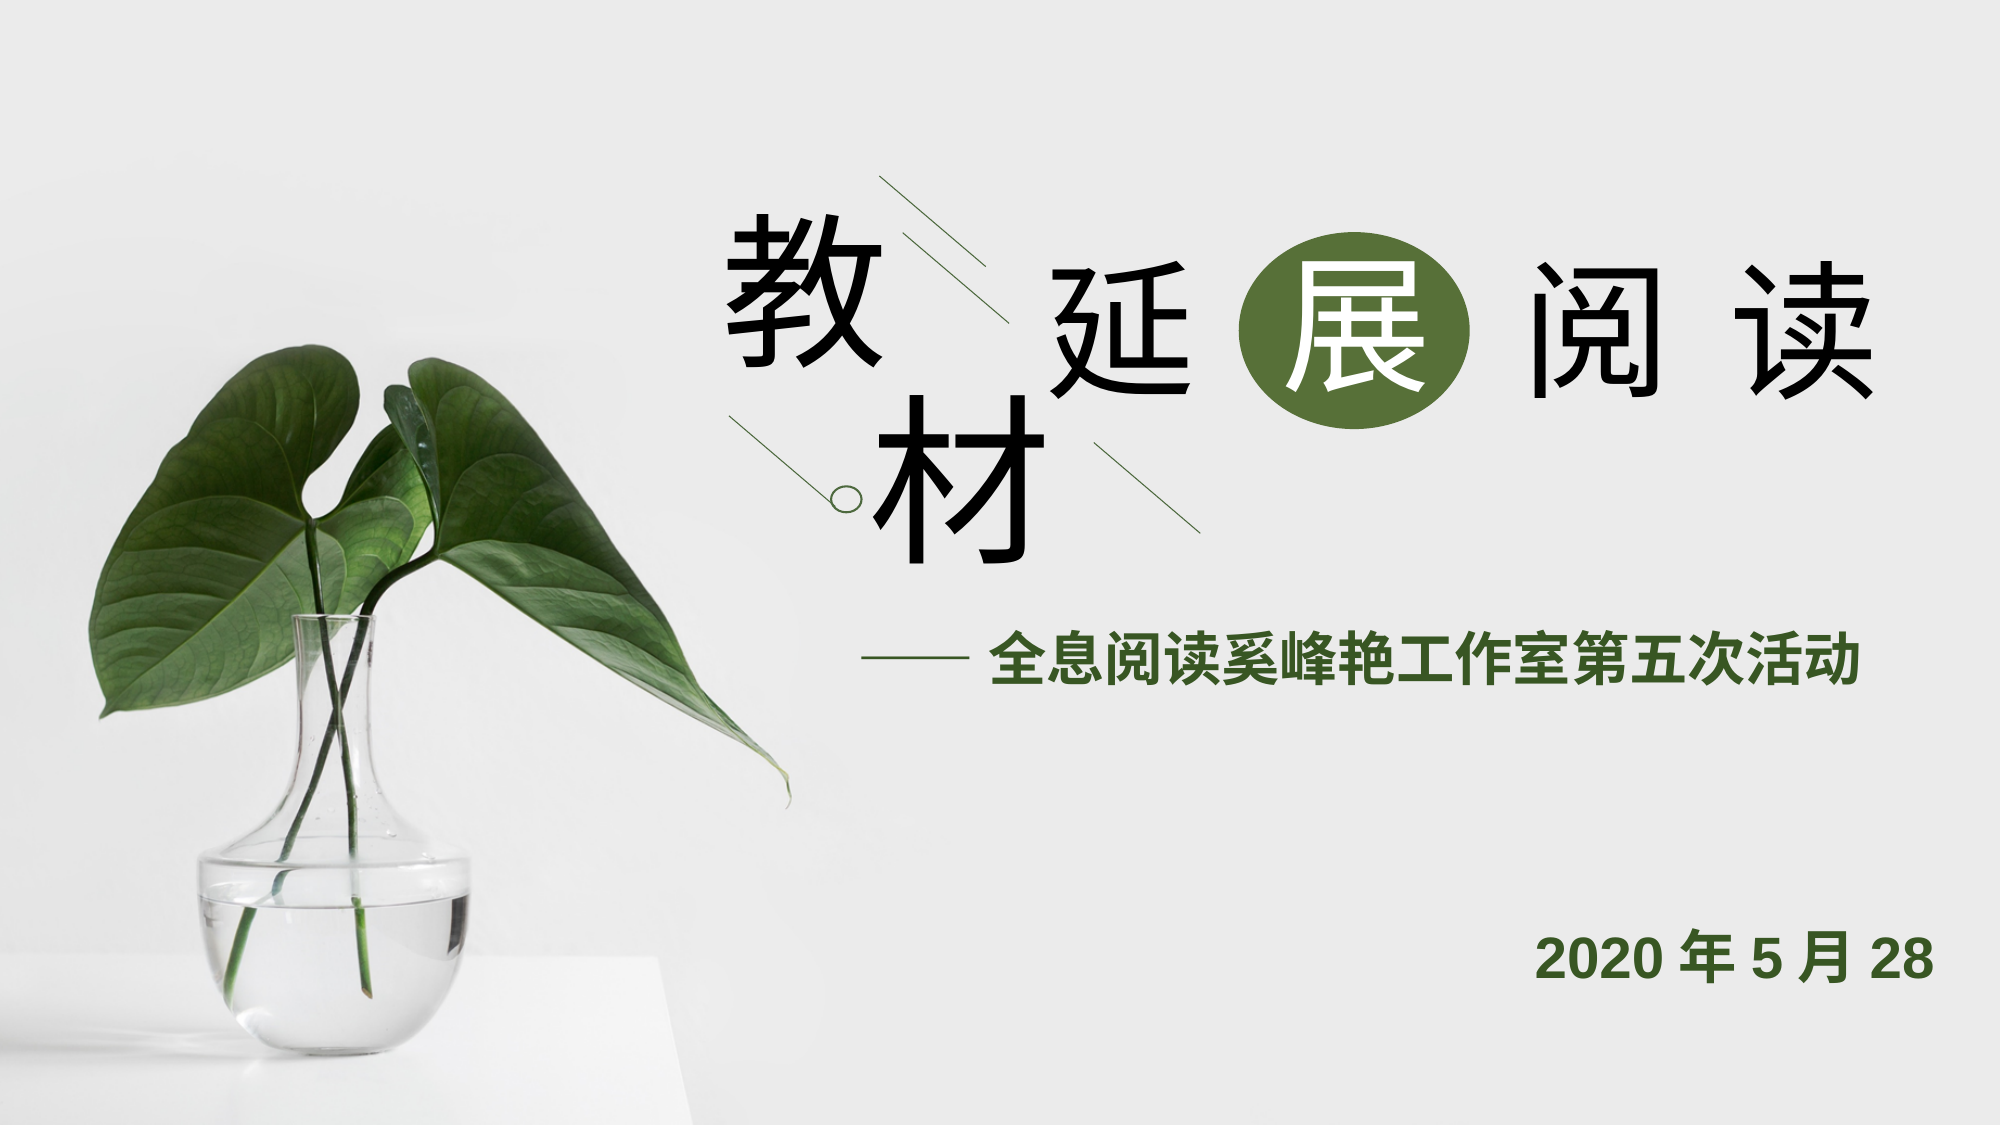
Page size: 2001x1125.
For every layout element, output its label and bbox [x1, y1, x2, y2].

text_box [879, 175, 986, 267]
picture [0, 0, 2000, 1125]
text_box [902, 232, 1010, 324]
text_box [728, 415, 862, 513]
text_box [1093, 442, 1201, 534]
text_box [1238, 222, 1474, 429]
